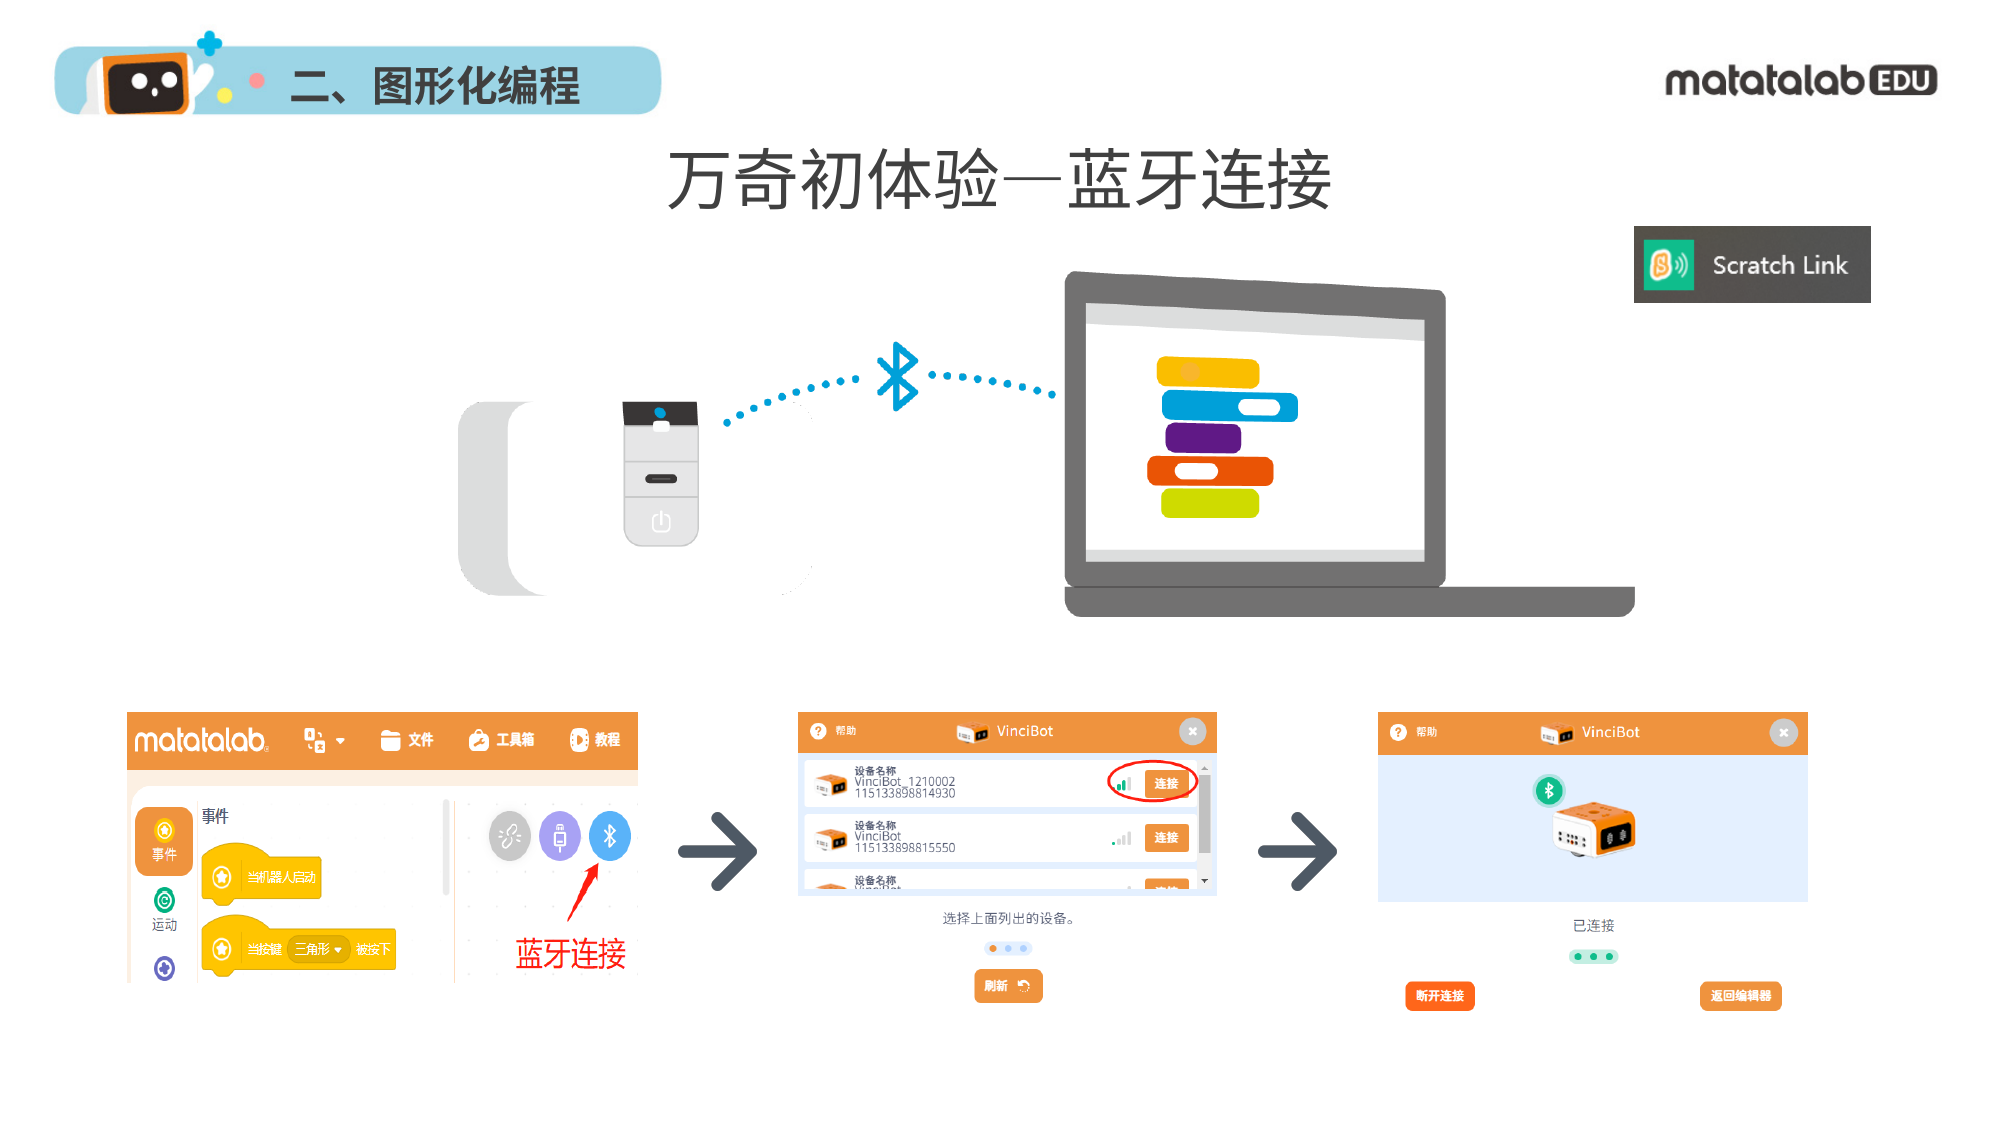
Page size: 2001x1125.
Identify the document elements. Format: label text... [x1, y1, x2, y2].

text_box 万奇初体验—蓝牙连接 [657, 130, 1343, 227]
picture [458, 226, 1871, 617]
picture [0, 0, 2000, 130]
picture [798, 712, 1217, 1007]
picture [678, 812, 757, 891]
picture [127, 712, 638, 983]
picture [1258, 812, 1337, 891]
picture [1378, 712, 1808, 1017]
